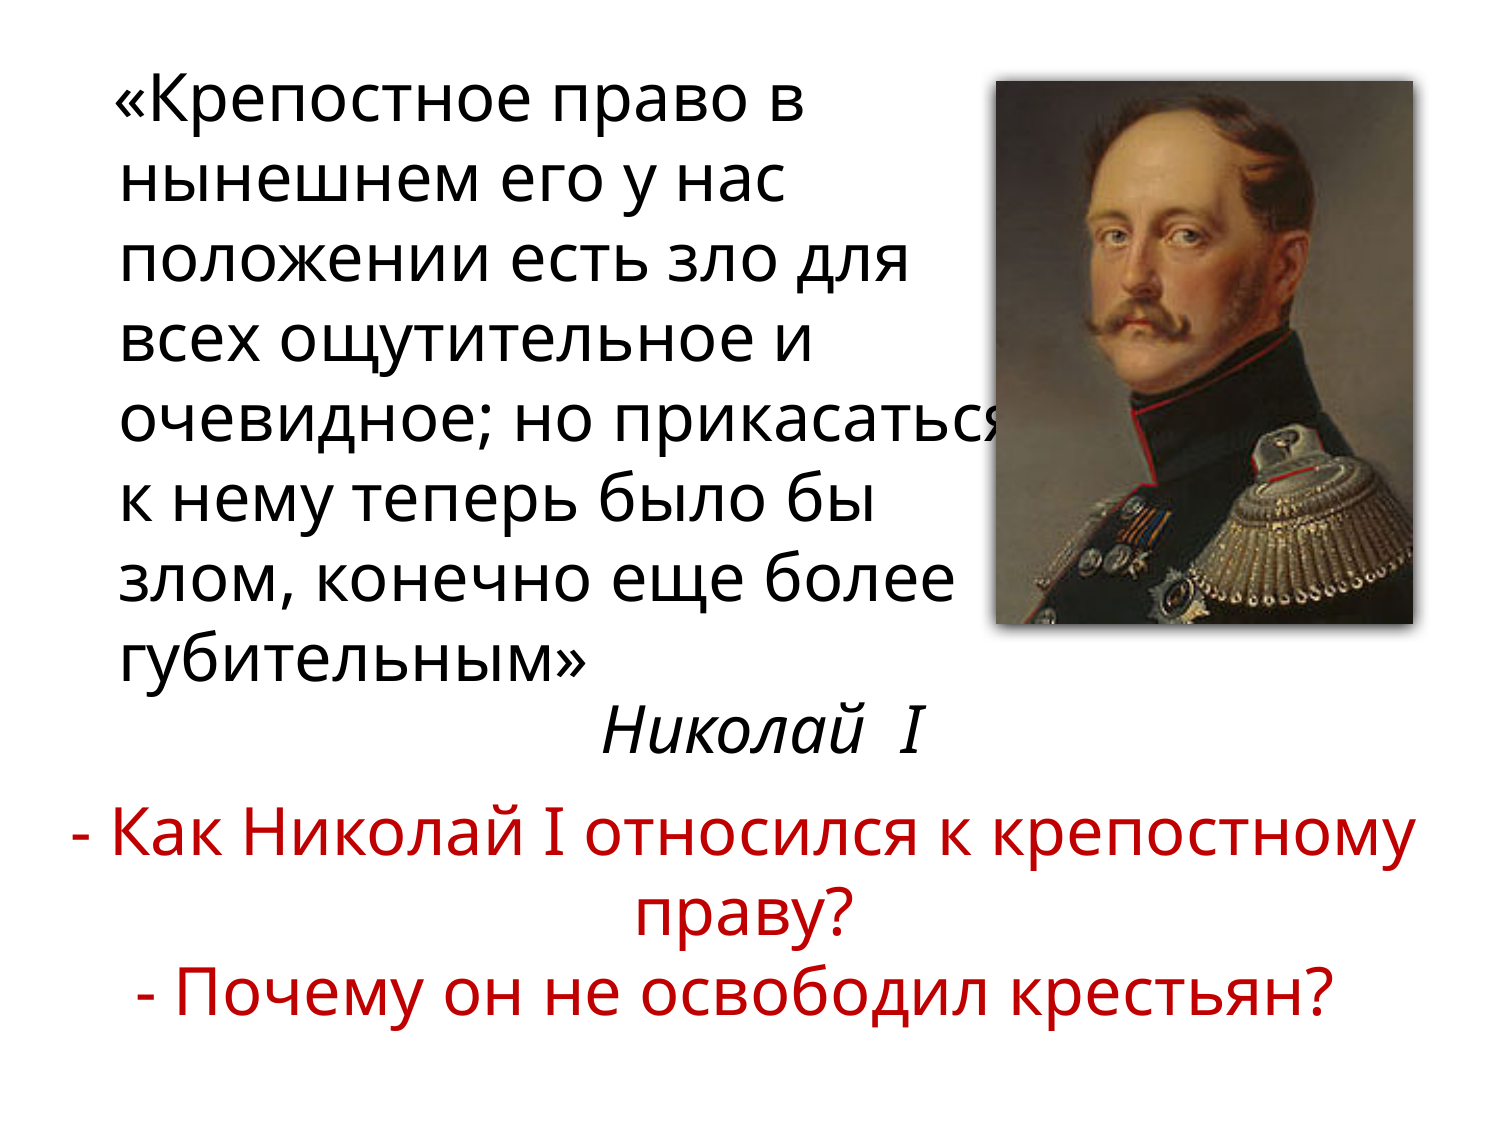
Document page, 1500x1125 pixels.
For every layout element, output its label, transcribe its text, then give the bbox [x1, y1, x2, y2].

title - Как Николай I относился к крепостному праву? - Почему он не освободил крестьян? [46, 773, 1442, 1125]
picture [995, 81, 1413, 624]
list «Крепостное право в нынешнем его у нас положении есть зло для всех ощутительное и очевидное; но прикасаться к нему теперь было бы злом, конечно еще более губительным» [46, 46, 1043, 715]
text_box Николай I [478, 678, 1045, 775]
